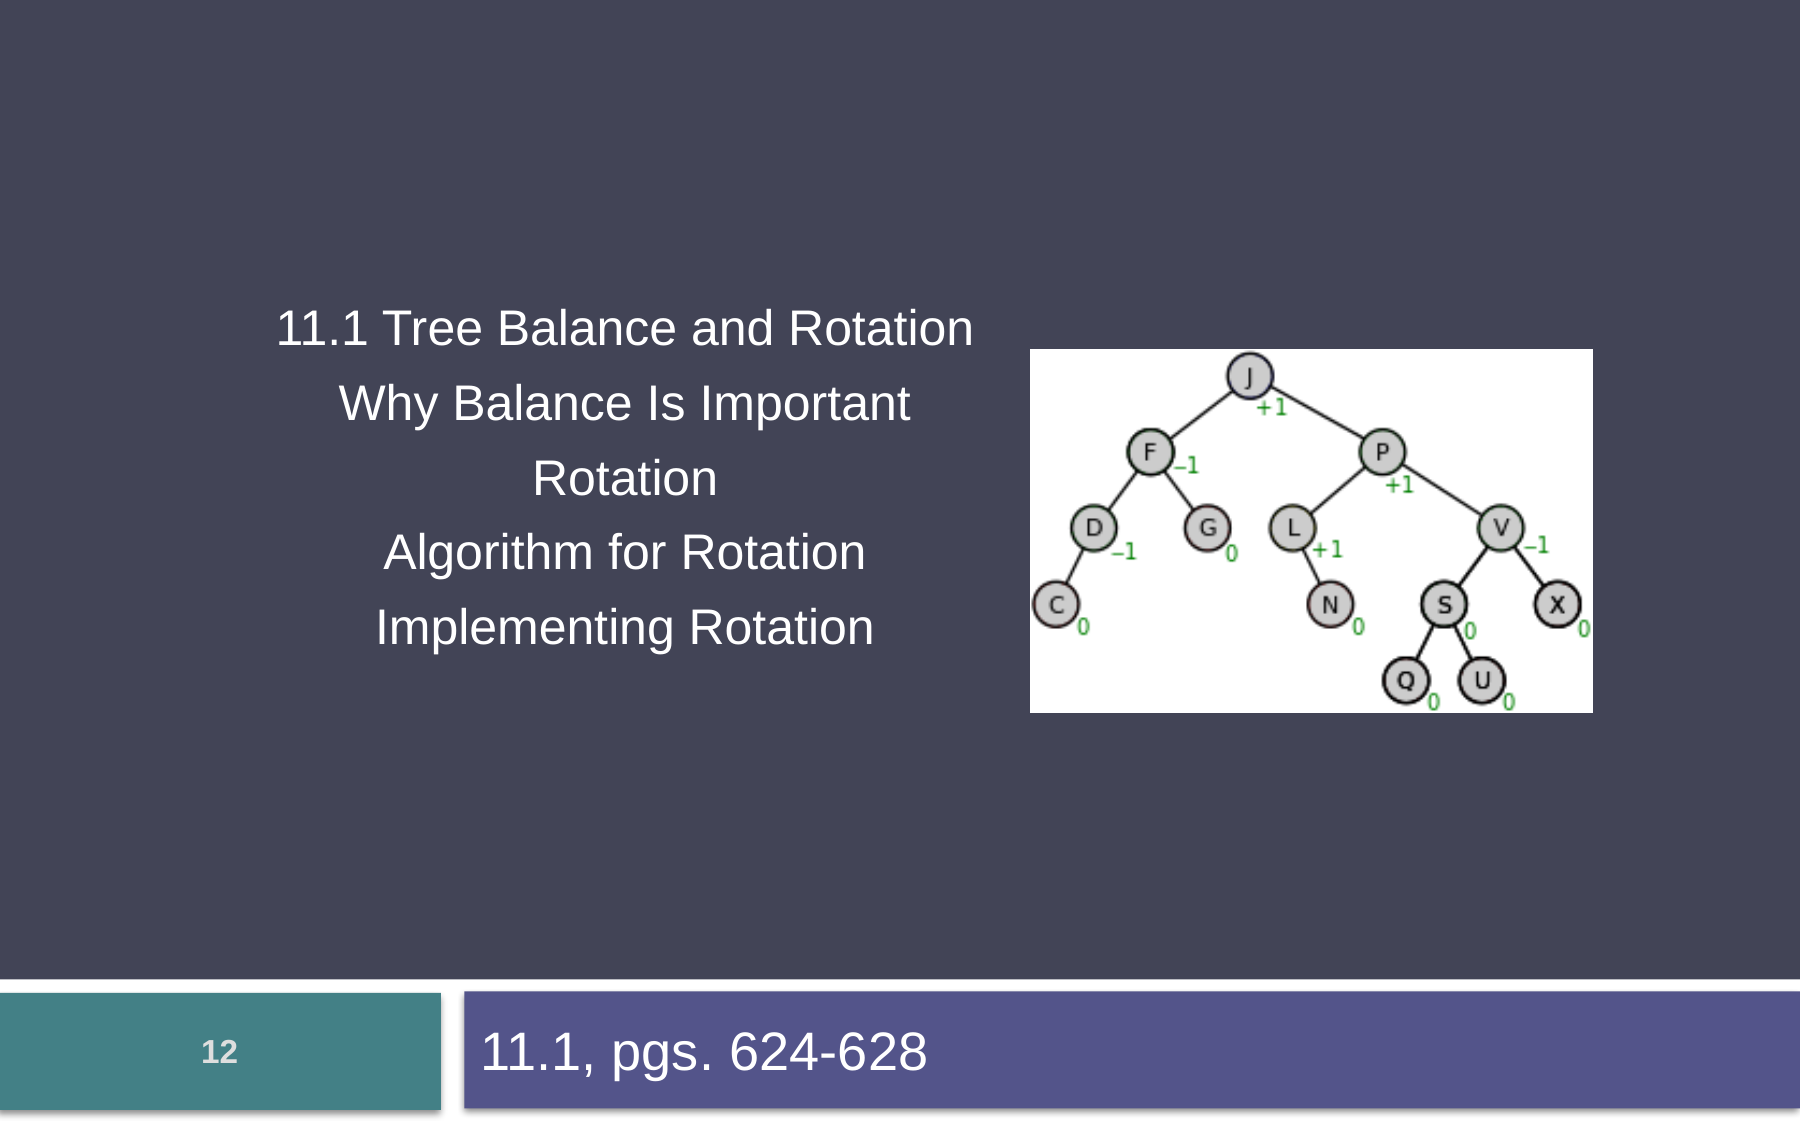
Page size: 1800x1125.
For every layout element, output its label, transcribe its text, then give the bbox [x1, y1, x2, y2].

slide_number 12 [137, 1018, 302, 1082]
text_box 11.1 Tree Balance and Rotation Why Balance Is Important Rotation Algorithm for Rotation Implementing Rotation [200, 50, 1050, 900]
picture [1030, 349, 1593, 713]
subtitle 11.1, pgs. 624-628 [464, 992, 1786, 1106]
